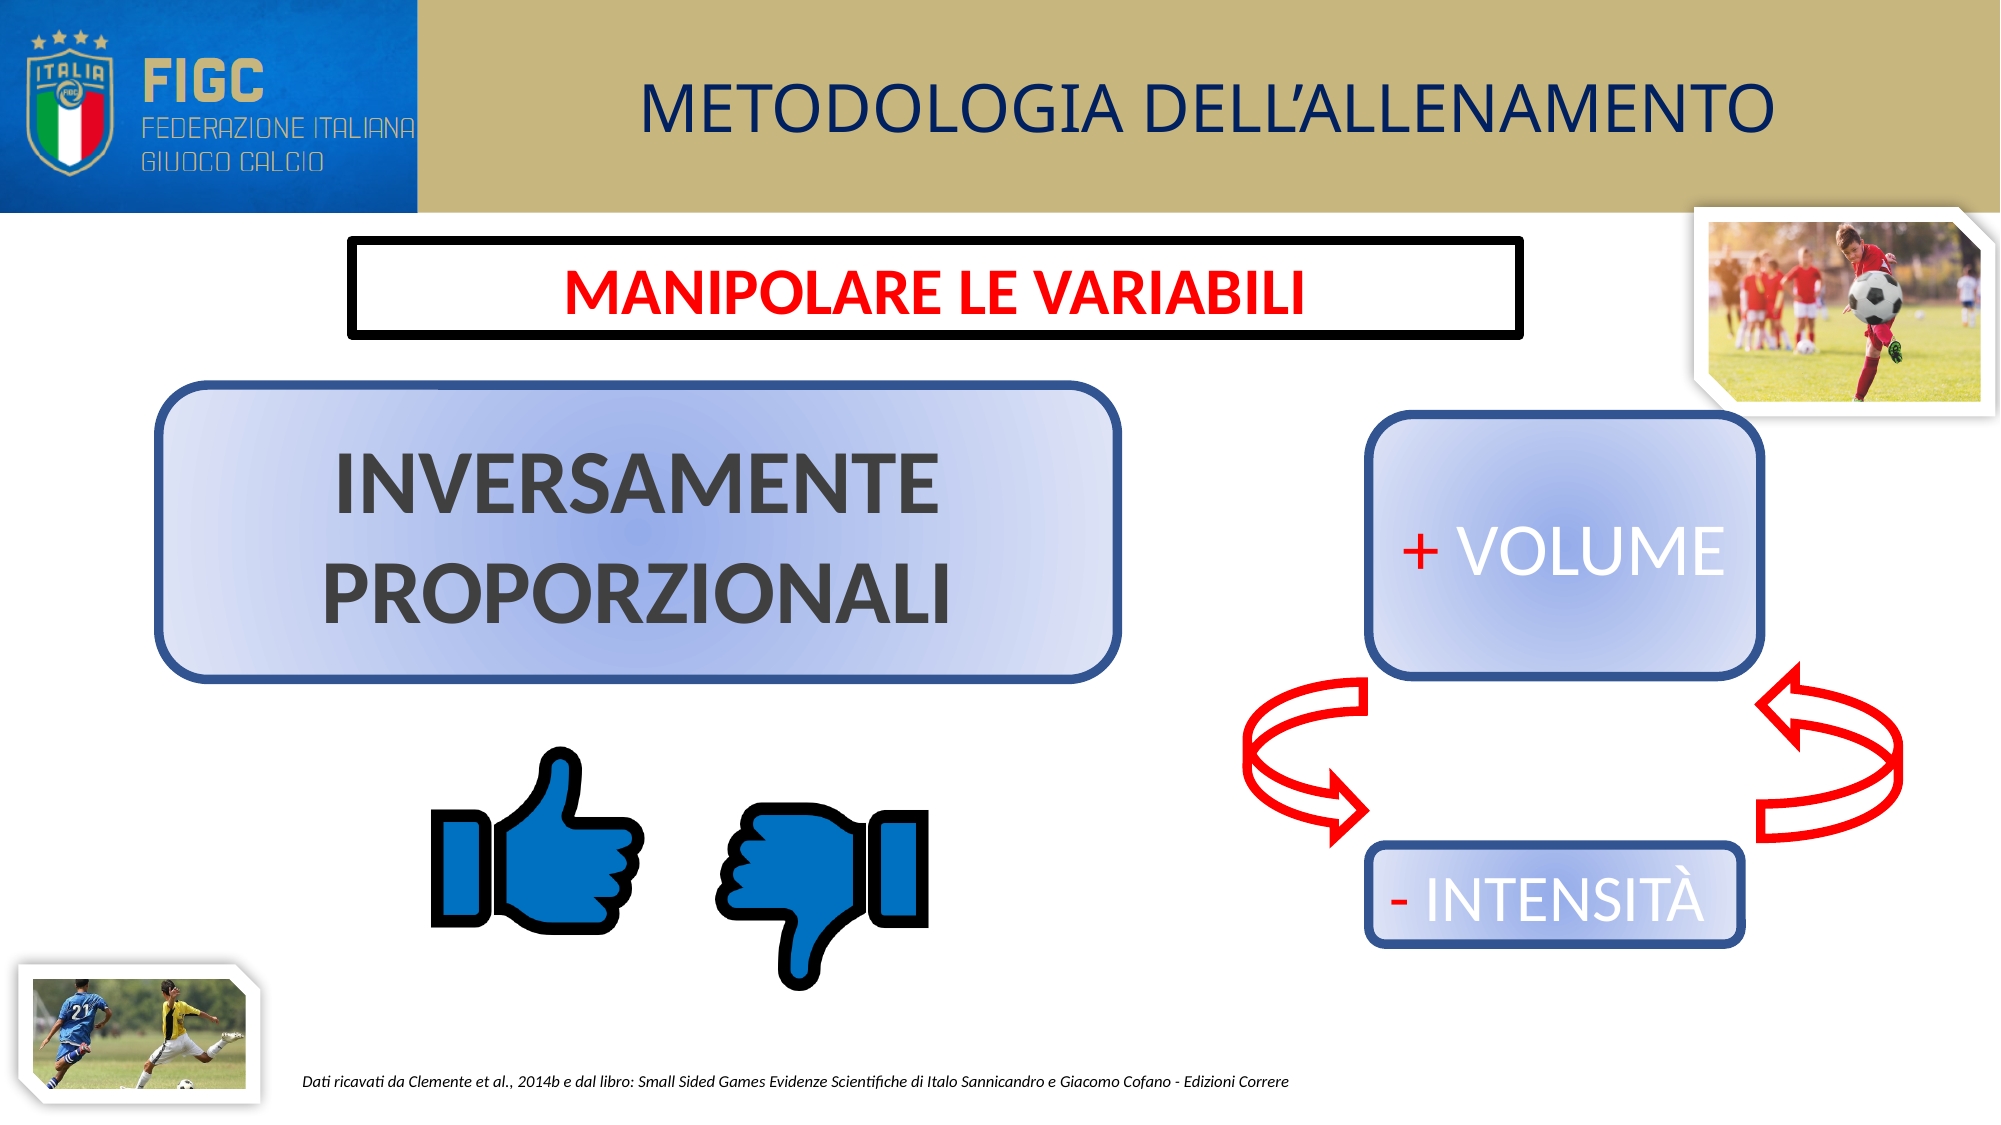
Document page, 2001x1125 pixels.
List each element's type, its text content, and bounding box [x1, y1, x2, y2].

text_box + VOLUME [1367, 413, 1762, 678]
picture [0, 0, 418, 213]
text_box METODOLOGIA DELL’ALLENAMENTO [418, 0, 2000, 213]
picture [417, 720, 658, 961]
text_box [1246, 681, 1365, 841]
text_box INVERSAMENTE PROPORZIONALI [157, 384, 1119, 681]
picture [701, 776, 942, 1017]
text_box [1759, 669, 1900, 840]
picture [1701, 214, 1988, 409]
text_box [388, 482, 1597, 863]
text_box - INTENSITÀ [1367, 843, 1743, 946]
text_box MANIPOLARE LE VARIABILI [352, 240, 1520, 336]
text_box Dati ricavati da Clemente et al., 2014b e dal libro: Small Sided Games Evidenze Scientifiche di Italo Sannicandro e Giacomo Cofano - Edizioni Correre [287, 1063, 1915, 1099]
picture [25, 971, 253, 1097]
